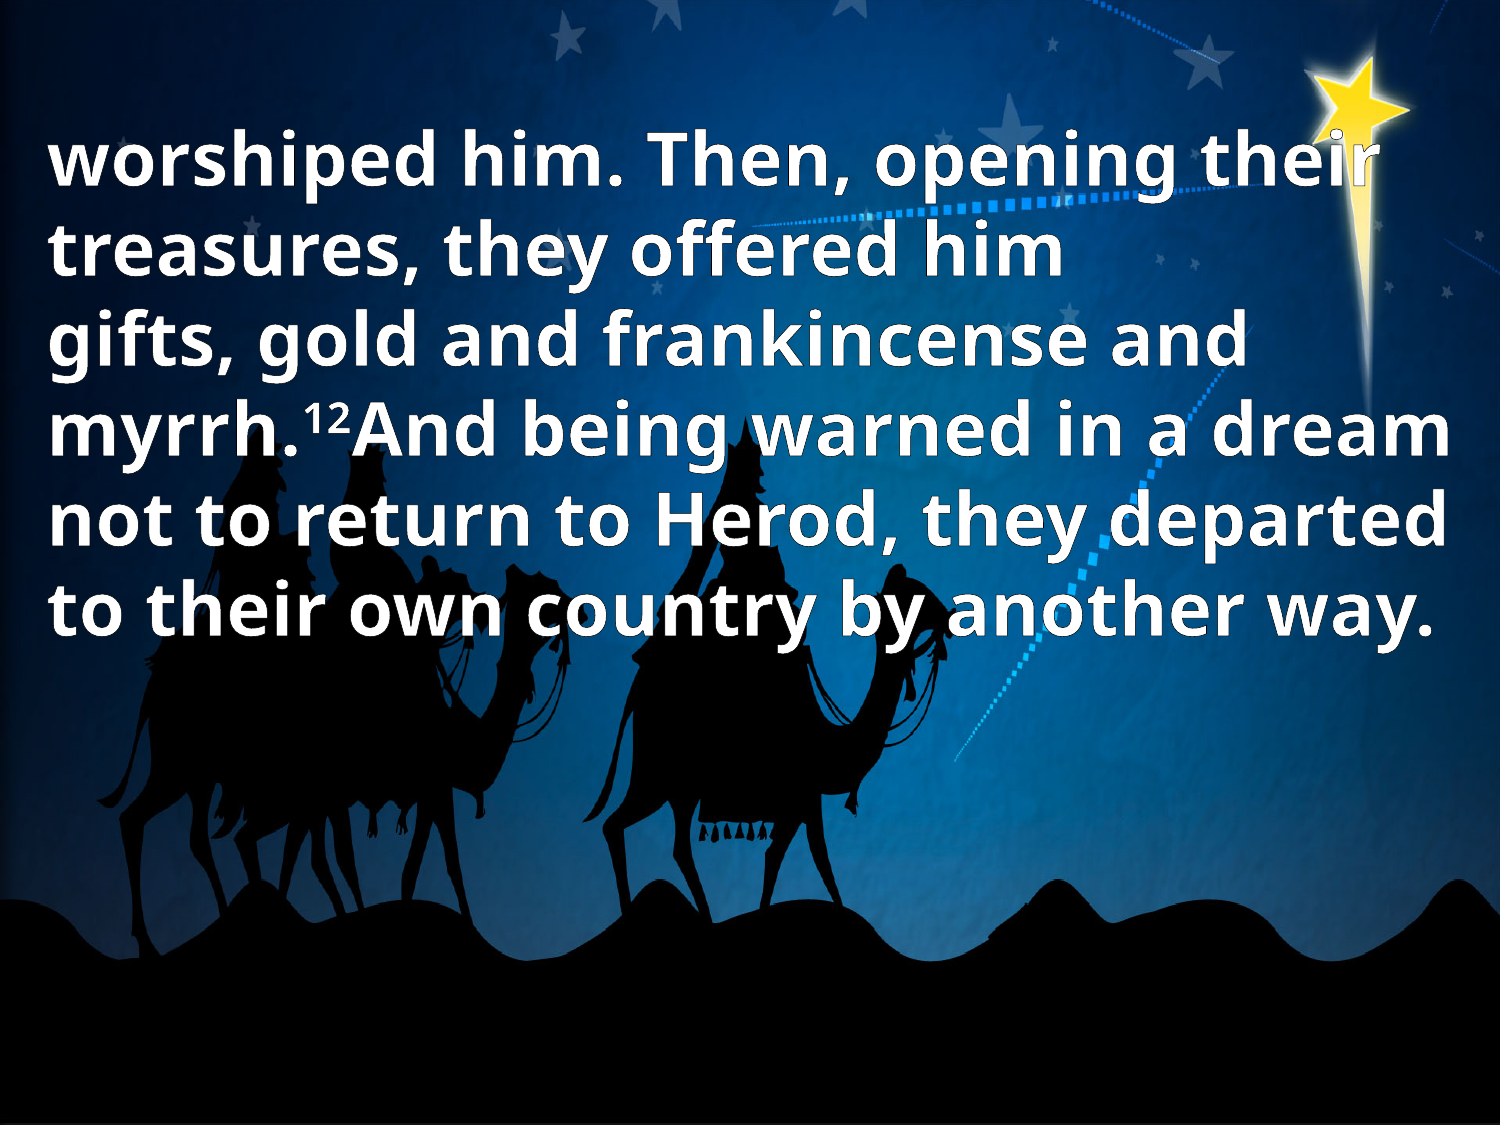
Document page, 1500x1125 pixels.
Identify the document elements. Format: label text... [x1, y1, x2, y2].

text_box worshiped him. Then, opening their treasures, they offered him gifts, gold and frankincense and myrrh.12And being warned in a dream not to return to Herod, they departed to their own country by another way. [31, 103, 1472, 659]
picture [0, 0, 1500, 1125]
